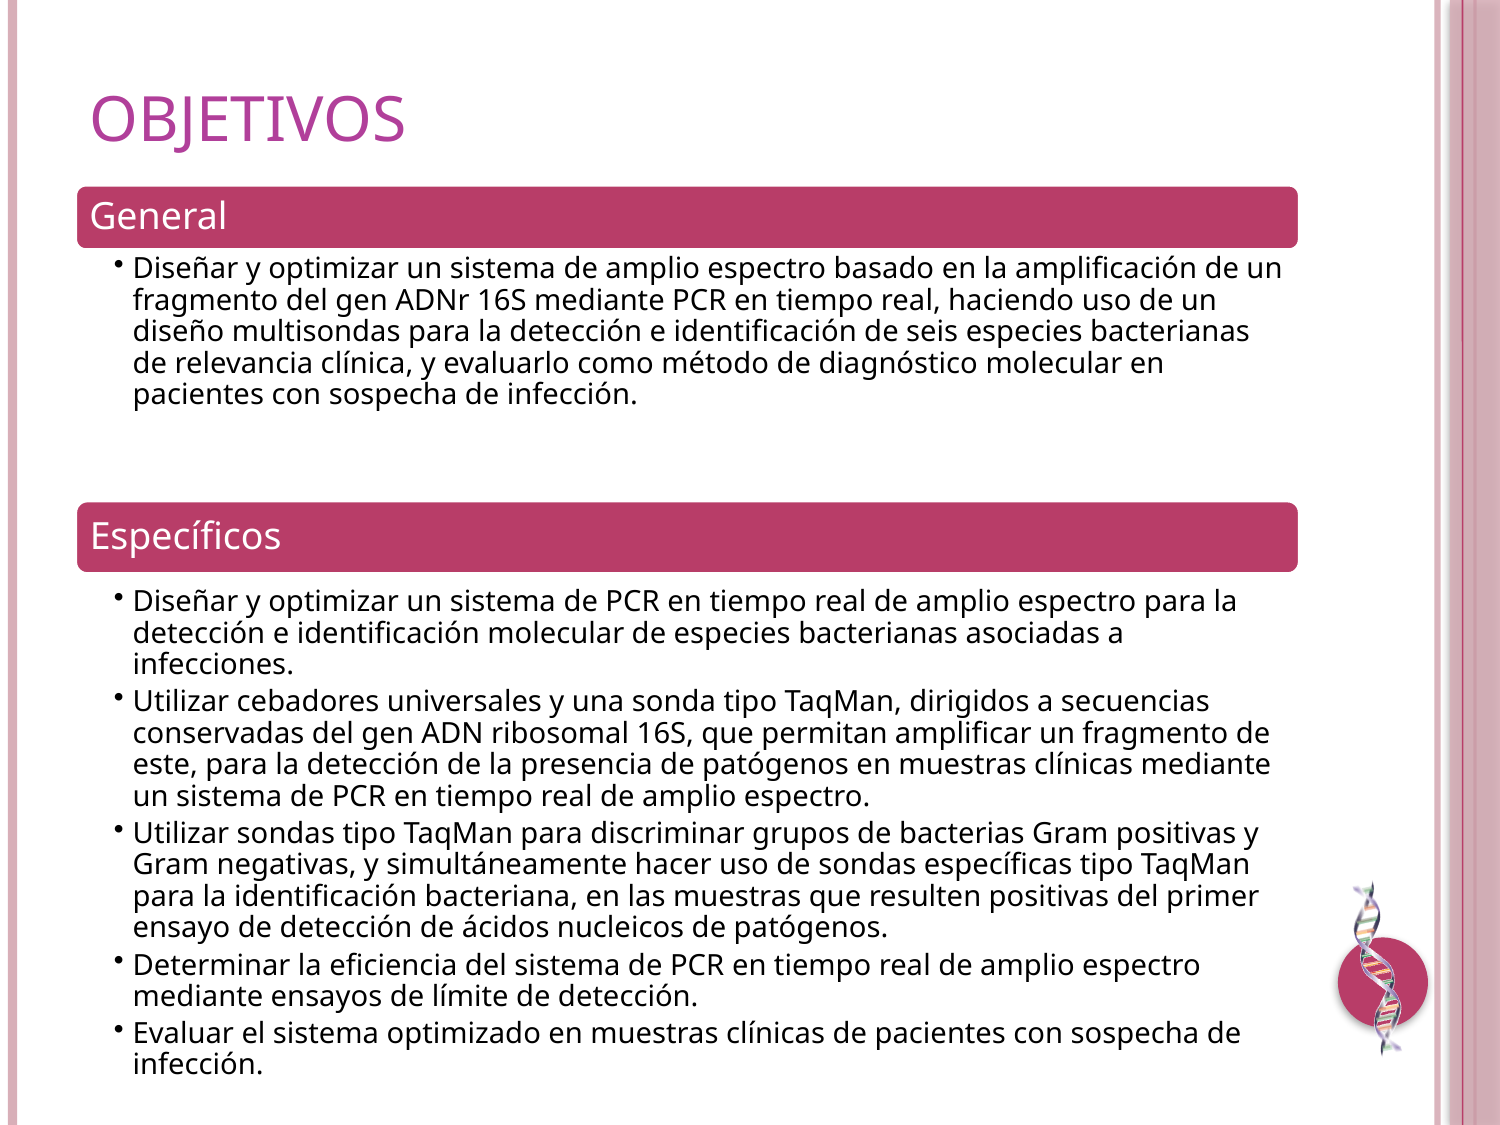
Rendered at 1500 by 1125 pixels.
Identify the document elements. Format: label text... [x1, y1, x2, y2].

picture [1347, 879, 1408, 1060]
title Objetivos [75, 45, 1300, 161]
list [74, 183, 1301, 1063]
